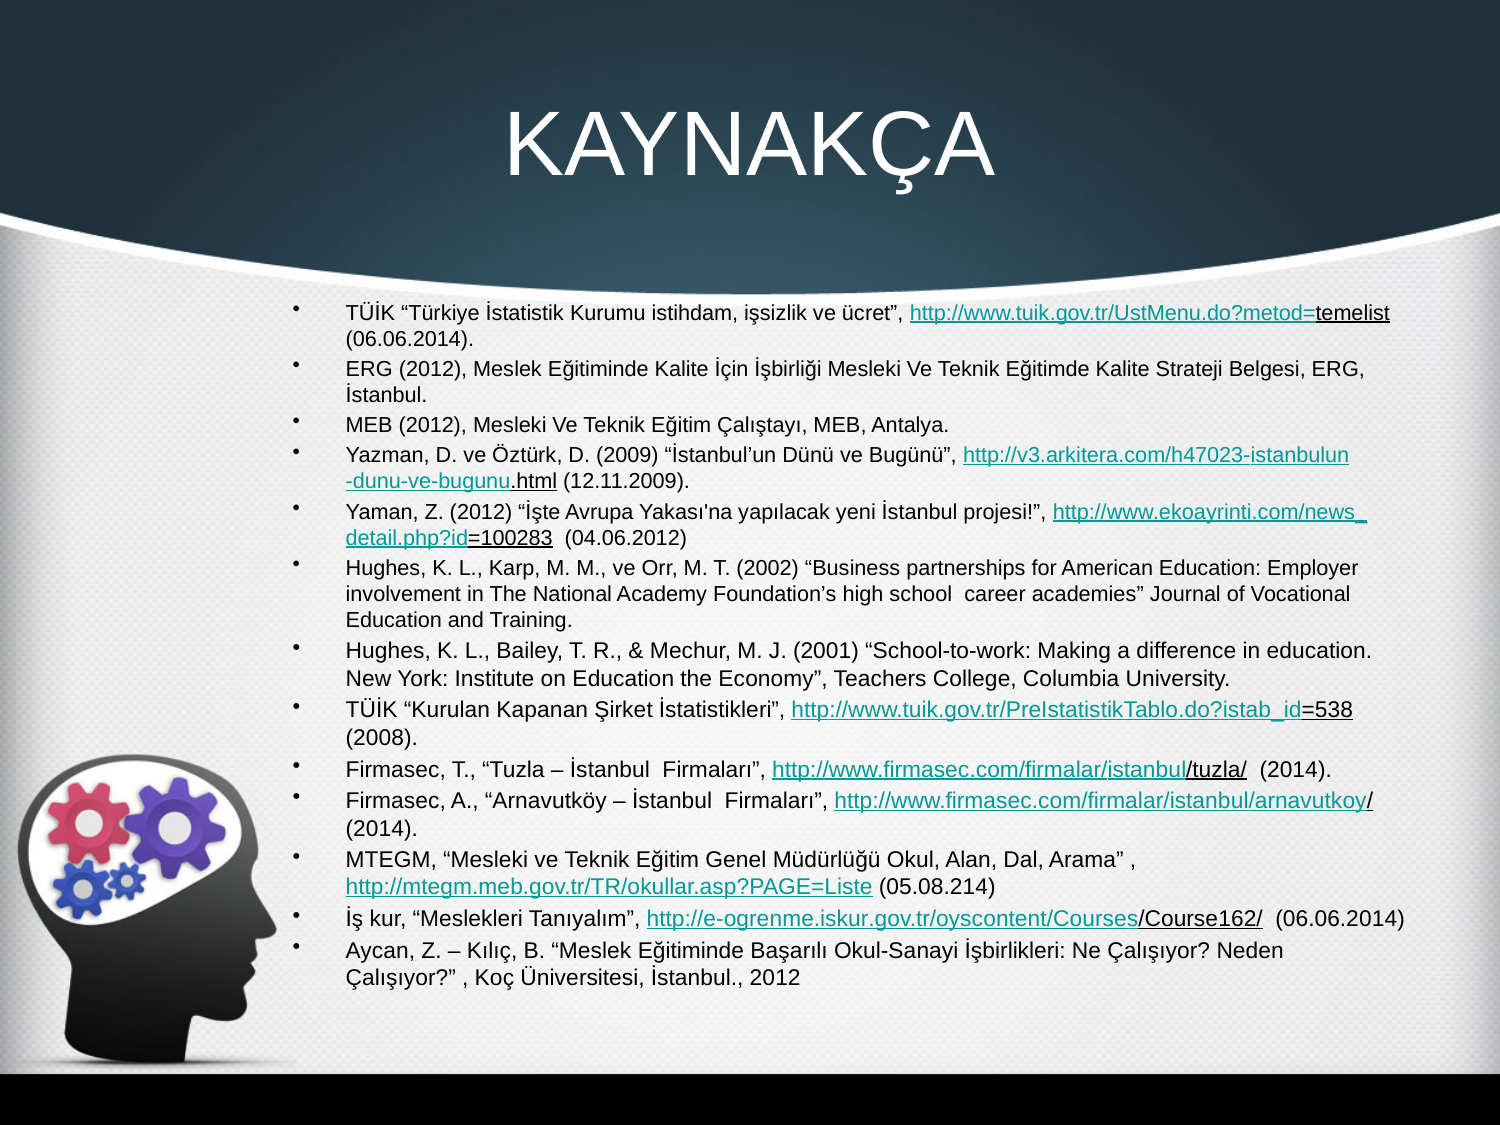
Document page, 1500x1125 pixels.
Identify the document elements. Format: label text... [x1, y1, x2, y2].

list TÜİK “Türkiye İstatistik Kurumu istihdam, işsizlik ve ücret”, http://www.tuik.gov.tr/UstMenu.do?metod=temelist (06.06.2014). ERG (2012), Meslek Eğitiminde Kalite İçin İşbirliği Mesleki Ve Teknik Eğitimde Kalite Strateji Belgesi, ERG, İstanbul. MEB (2012), Mesleki Ve Teknik Eğitim Çalıştayı, MEB, Antalya. Yazman, D. ve Öztürk, D. (2009) “İstanbul’un Dünü ve Bugünü”, http://v3.arkitera.com/h47023-istanbulun-dunu-ve-bugunu.html (12.11.2009). Yaman, Z. (2012) “İşte Avrupa Yakası'na yapılacak yeni İstanbul projesi!”, http://www.ekoayrinti.com/news_detail.php?id=100283 (04.06.2012) Hughes, K. L., Karp, M. M., ve Orr, M. T. (2002) “Business partnerships for American Education: Employer involvement in The National Academy Foundation’s high school career academies” Journal of Vocational Education and Training. Hughes, K. L., Bailey, T. R., & Mechur, M. J. (2001) “School-to-work: Making a difference in education. New York: Institute on Education the Economy”, Teachers College, Columbia University. TÜİK “Kurulan Kapanan Şirket İstatistikleri”, http://www.tuik.gov.tr/PreIstatistikTablo.do?istab_id=538 (2008). Firmasec, T., “Tuzla – İstanbul Firmaları”, http://www.firmasec.com/firmalar/istanbul/tuzla/ (2014). Firmasec, A., “Arnavutköy – İstanbul Firmaları”, http://www.firmasec.com/firmalar/istanbul/arnavutkoy/ (2014). MTEGM, “Mesleki ve Teknik Eğitim Genel Müdürlüğü Okul, Alan, Dal, Arama” , http://mtegm.meb.gov.tr/TR/okullar.asp?PAGE=Liste (05.08.214) İş kur, “Meslekleri Tanıyalım”, http://e-ogrenme.iskur.gov.tr/oyscontent/Courses/Course162/ (06.06.2014) Aycan, Z. – Kılıç, B. “Meslek Eğitiminde Başarılı Okul-Sanayi İşbirlikleri: Ne Çalışıyor? Neden Çalışıyor?” , Koç Üniversitesi, İstanbul., 2012 [277, 290, 1426, 1012]
picture [0, 0, 1500, 1125]
title KAYNAKÇA [74, 44, 1426, 233]
